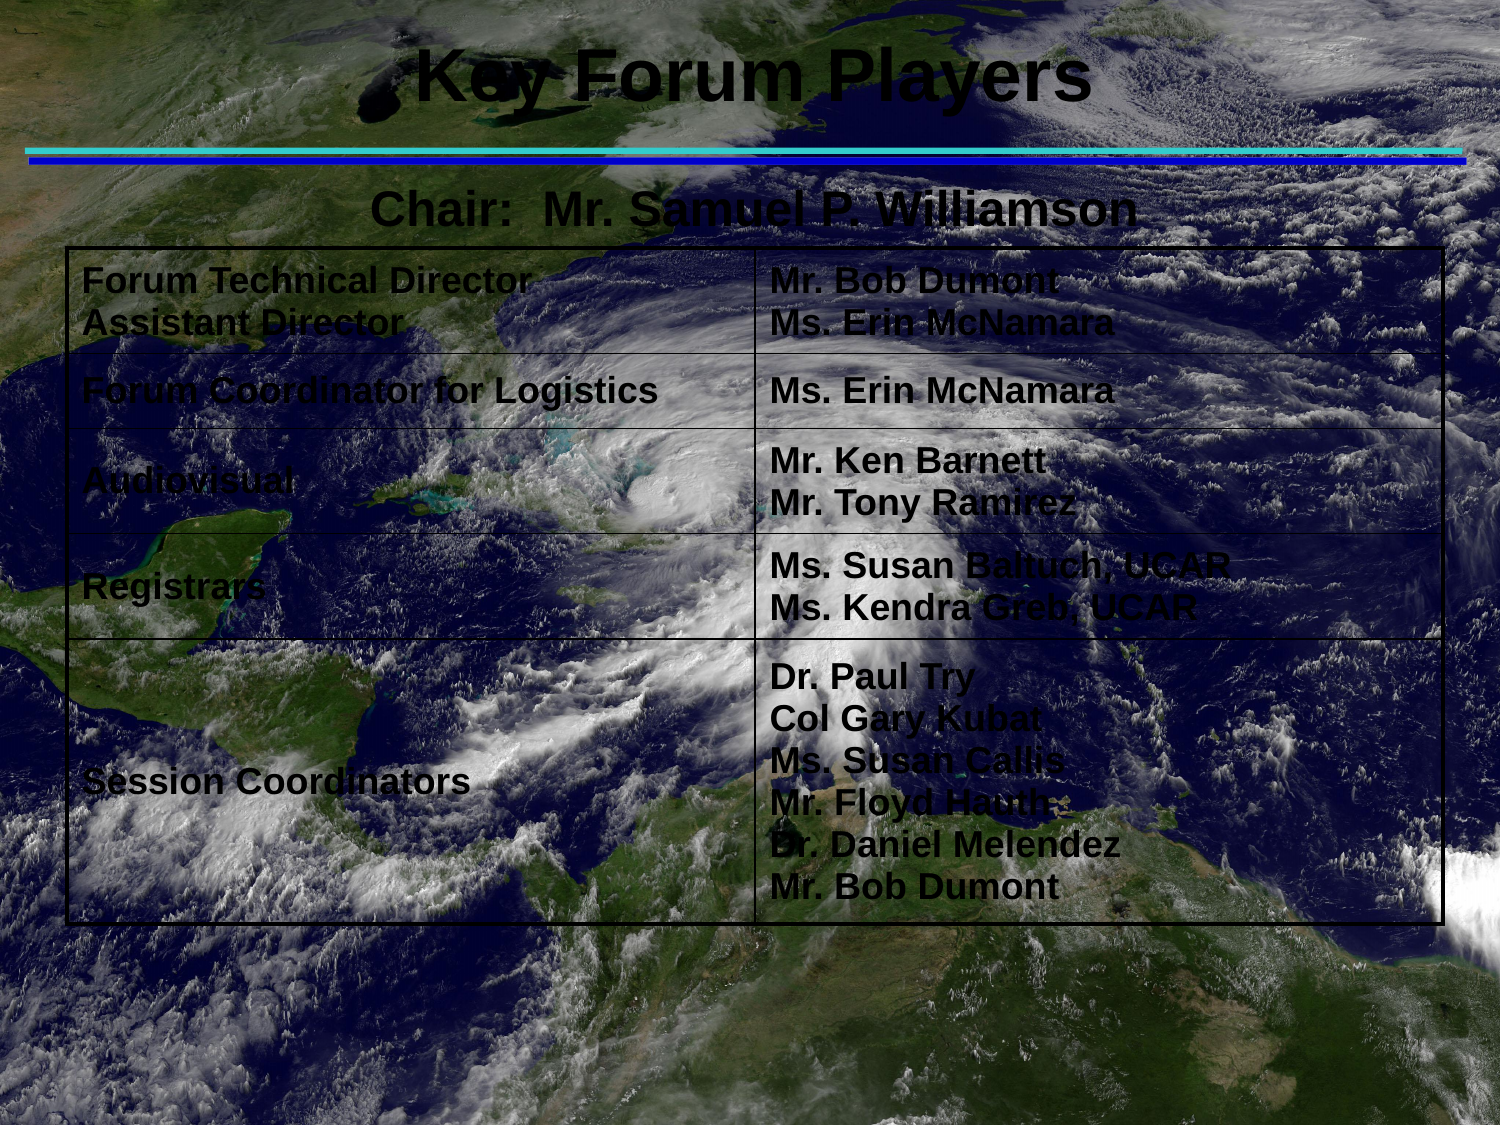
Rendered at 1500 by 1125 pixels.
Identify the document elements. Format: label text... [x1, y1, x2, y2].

text_box Key Forum Players [114, 32, 1395, 124]
picture [0, 0, 1500, 1125]
table_cell Dr. Paul Try Col Gary Kubat Ms. Susan Callis Mr. Floyd Hauth Dr. Daniel Melendez Mr. Bob Dumont [756, 640, 1441, 922]
table_cell Session Coordinators [69, 640, 754, 922]
text_box Chair: Mr. Samuel P. Williamson [168, 169, 1341, 244]
table_cell Registrars [69, 534, 754, 638]
table_header Forum Technical Director Assistant Director [69, 250, 754, 353]
table_cell Ms. Susan Baltuch, UCAR Ms. Kendra Greb, UCAR [756, 534, 1441, 638]
table_cell Mr. Ken Barnett Mr. Tony Ramirez [756, 429, 1441, 533]
table_cell Forum Coordinator for Logistics [69, 354, 754, 428]
table_cell Audiovisual [69, 429, 754, 533]
table_cell Ms. Erin McNamara [756, 354, 1441, 428]
table_header Mr. Bob Dumont Ms. Erin McNamara [756, 250, 1441, 353]
